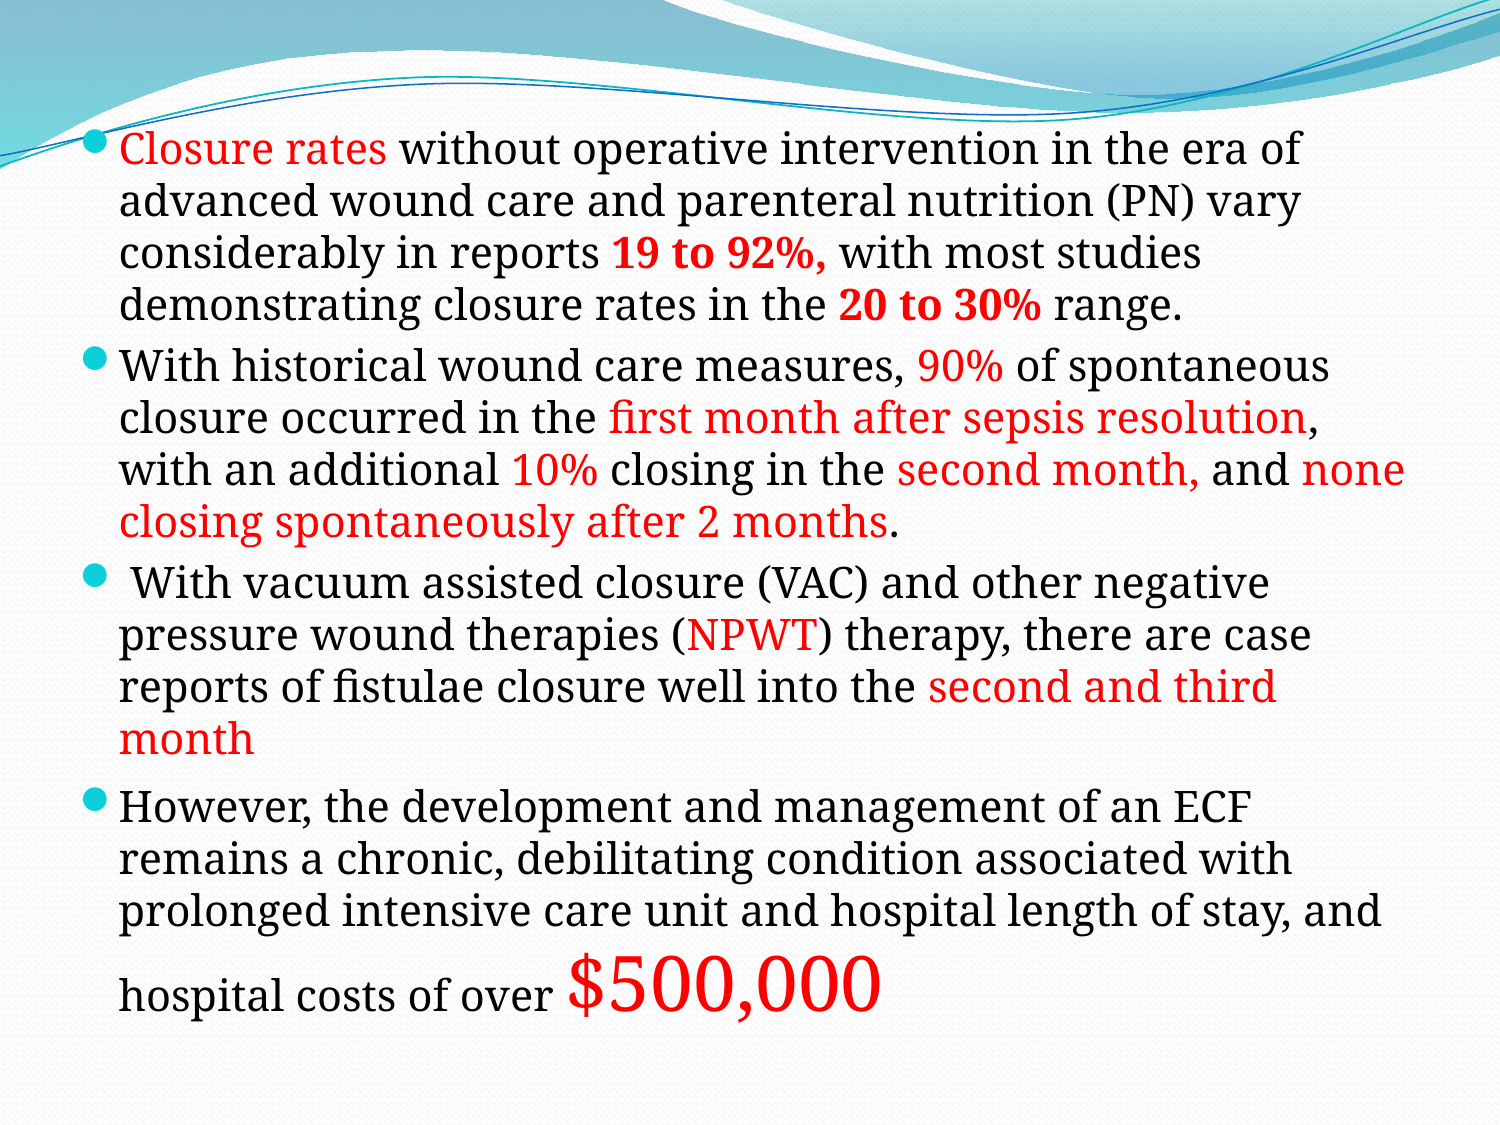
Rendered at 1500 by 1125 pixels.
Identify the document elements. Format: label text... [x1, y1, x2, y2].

list Closure rates without operative intervention in the era of advanced wound care and parenteral nutrition (PN) vary considerably in reports 19 to 92%, with most studies demonstrating closure rates in the 20 to 30% range. With historical wound care measures, 90% of spontaneous closure occurred in the first month after sepsis resolution, with an additional 10% closing in the second month, and none closing spontaneously after 2 months. With vacuum assisted closure (VAC) and other negative pressure wound therapies (NPWT) therapy, there are case reports of fistulae closure well into the second and third month However, the development and management of an ECF remains a chronic, debilitating condition associated with prolonged intensive care unit and hospital length of stay, and hospital costs of over $500,000 [64, 113, 1425, 1038]
